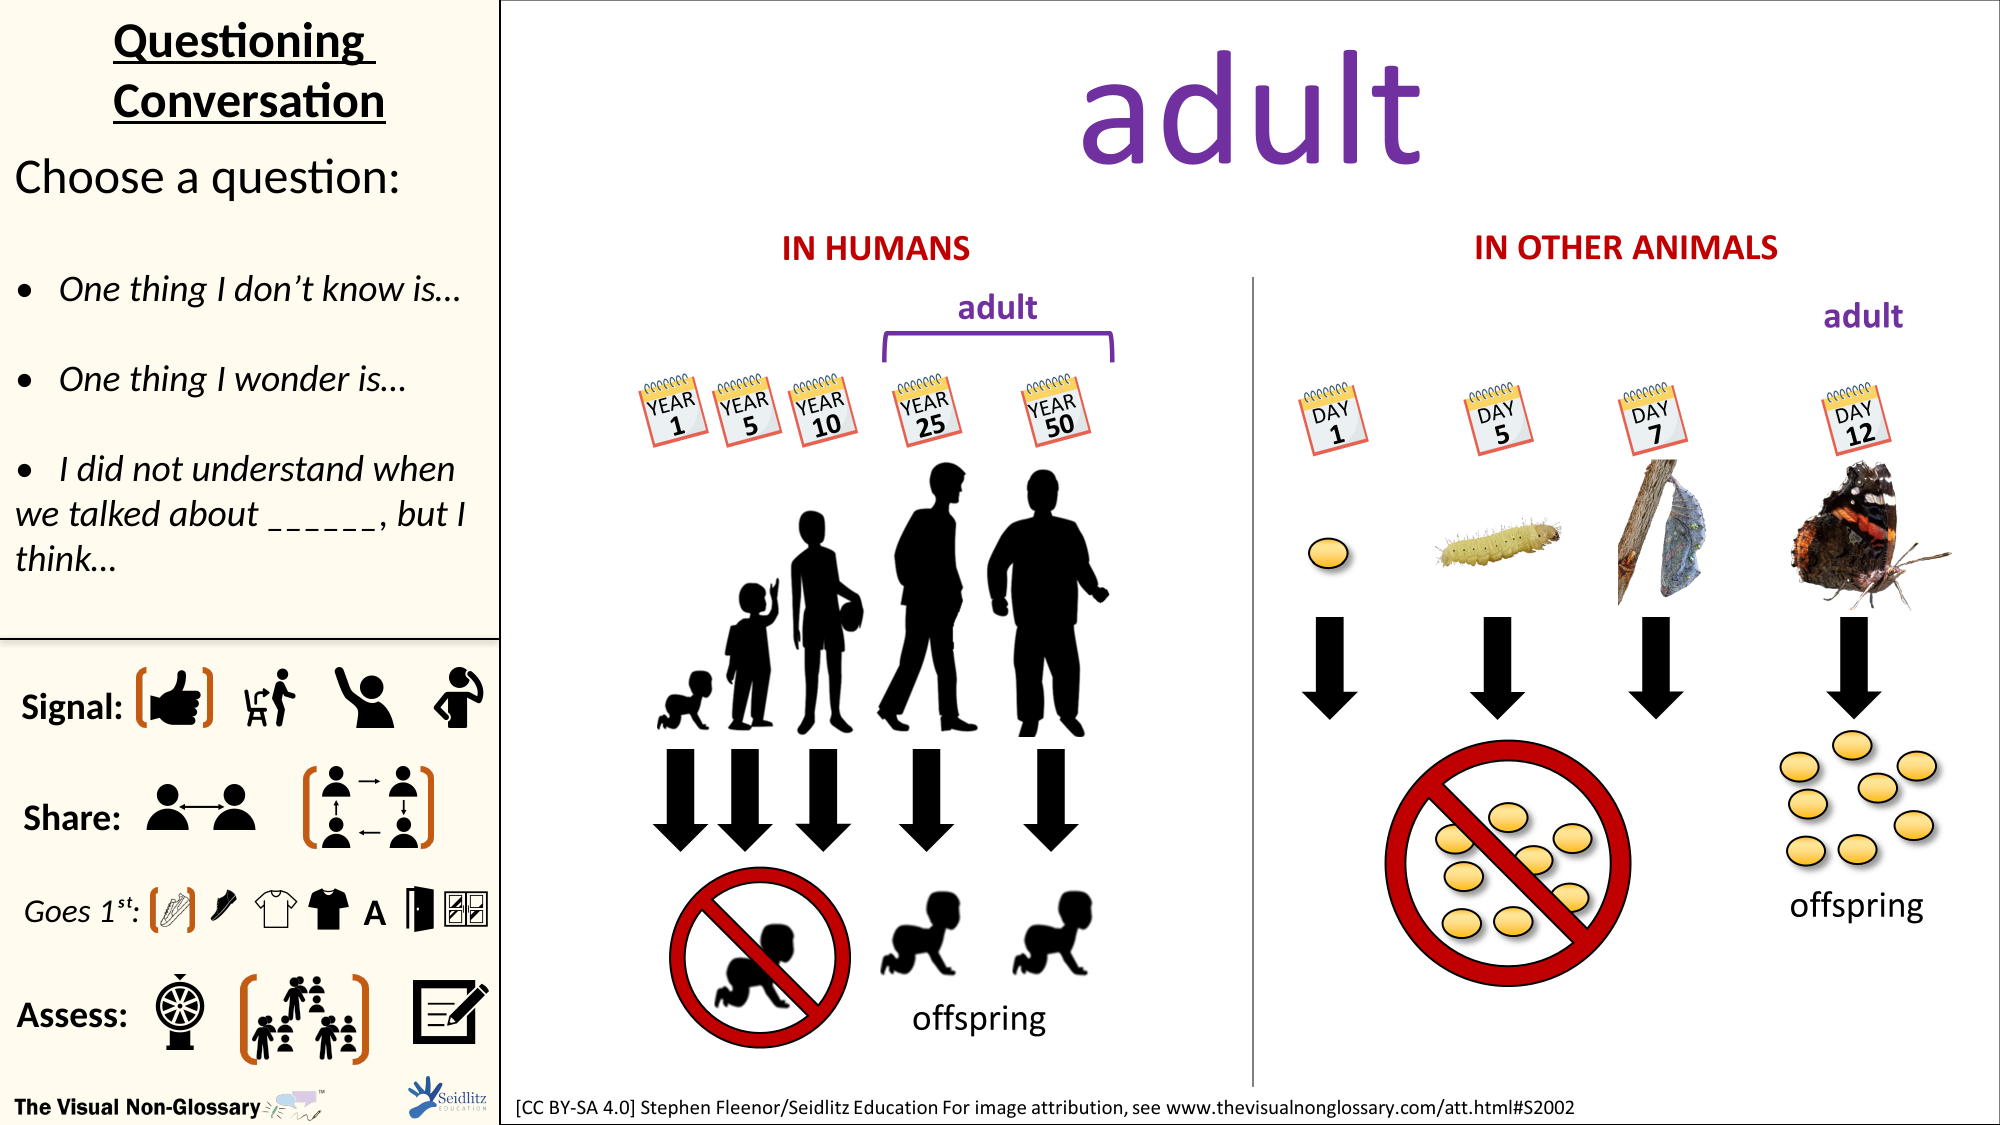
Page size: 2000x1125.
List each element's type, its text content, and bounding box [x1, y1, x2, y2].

picture [239, 974, 370, 1066]
text_box A [348, 880, 402, 941]
picture [499, 0, 2000, 1125]
text_box Choose a question: [0, 135, 494, 211]
picture [136, 667, 214, 728]
picture [253, 886, 299, 932]
picture [428, 667, 490, 728]
text_box Assess: [1, 982, 137, 1043]
picture [149, 886, 196, 934]
picture [239, 667, 301, 728]
picture [403, 1073, 495, 1125]
picture [302, 766, 434, 850]
picture [413, 974, 490, 1051]
picture [305, 886, 352, 932]
picture [145, 784, 257, 830]
picture [334, 667, 395, 728]
picture [397, 886, 490, 932]
picture [142, 974, 218, 1051]
text_box Signal: [6, 674, 136, 735]
text_box • One thing I don’t know is… • One thing I wonder is… • I did not understand when we talked about ______, but I think… [0, 211, 494, 587]
text_box Goes 1ˢᵗ: [9, 881, 156, 937]
picture [0, 1084, 328, 1125]
text_box Share: [8, 785, 137, 846]
picture [202, 886, 241, 925]
text_box Questioning Conversation [98, 0, 401, 135]
